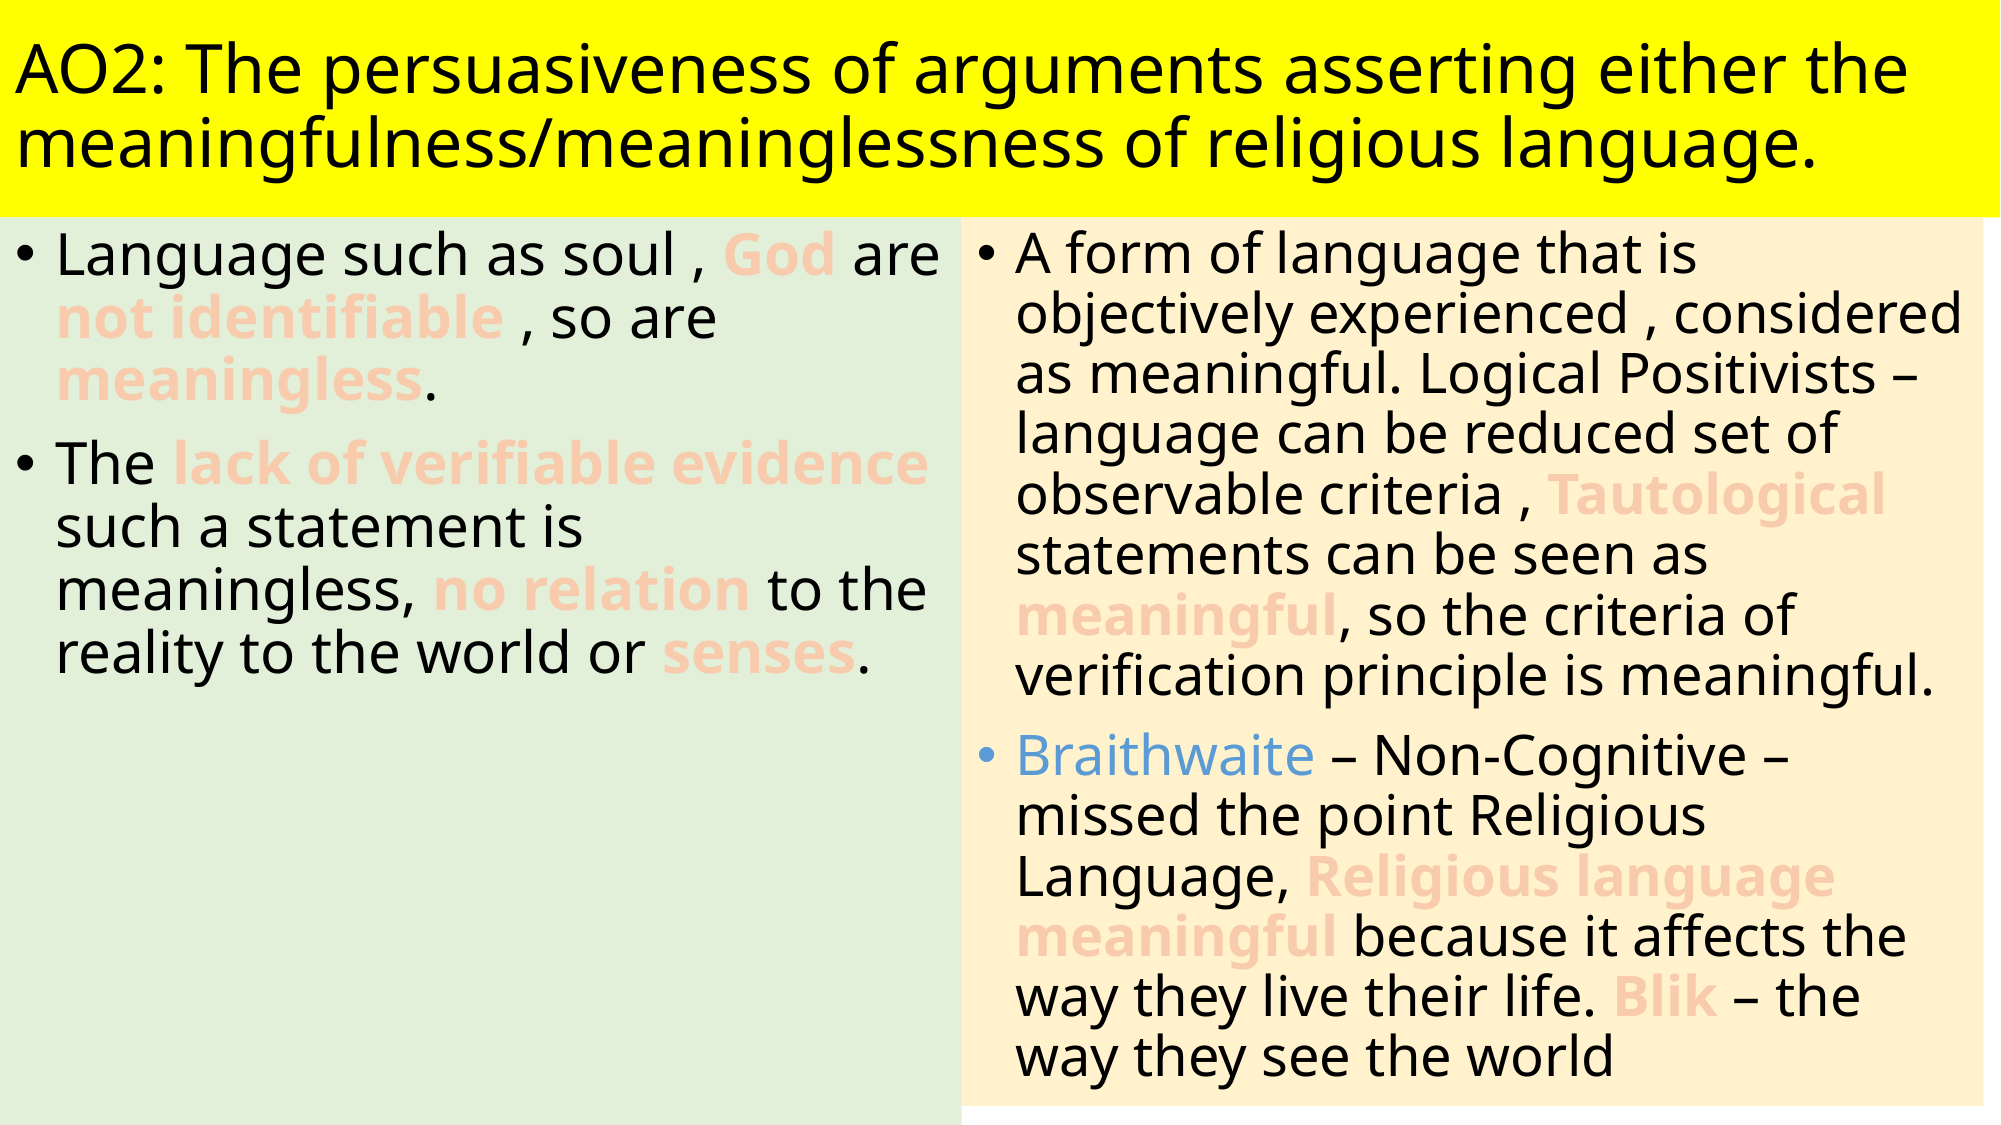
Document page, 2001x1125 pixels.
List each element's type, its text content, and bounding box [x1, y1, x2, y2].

title AO2: The persuasiveness of arguments asserting either the meaningfulness/meaninglessness of religious language. [0, 0, 2000, 218]
list Language such as soul , God are not identifiable , so are meaningless. The lack of verifiable evidence such a statement is meaningless, no relation to the reality to the world or senses. [0, 217, 962, 1125]
list A form of language that is objectively experienced , considered as meaningful. Logical Positivists – language can be reduced set of observable criteria , Tautological statements can be seen as meaningful, so the criteria of verification principle is meaningful. Braithwaite – Non-Cognitive – missed the point Religious Language, Religious language meaningful because it affects the way they live their life. Blik – the way they see the world [961, 217, 1984, 1106]
